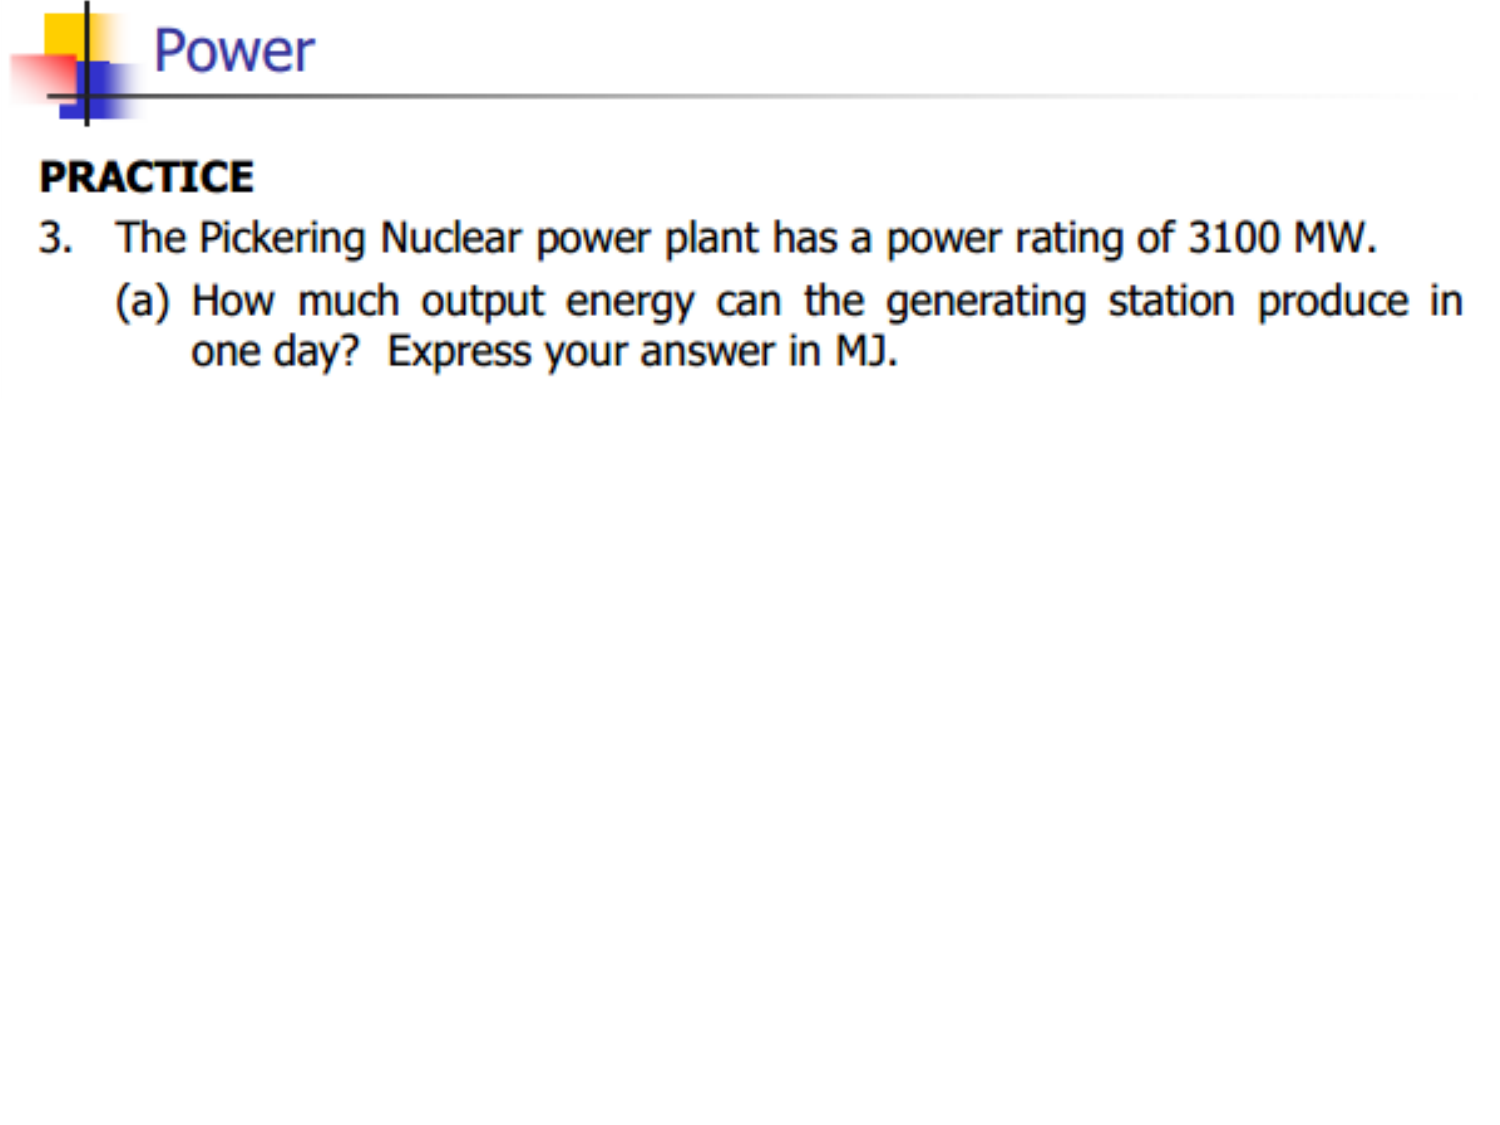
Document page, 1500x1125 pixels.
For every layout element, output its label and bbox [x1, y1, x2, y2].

picture [0, 0, 1500, 400]
